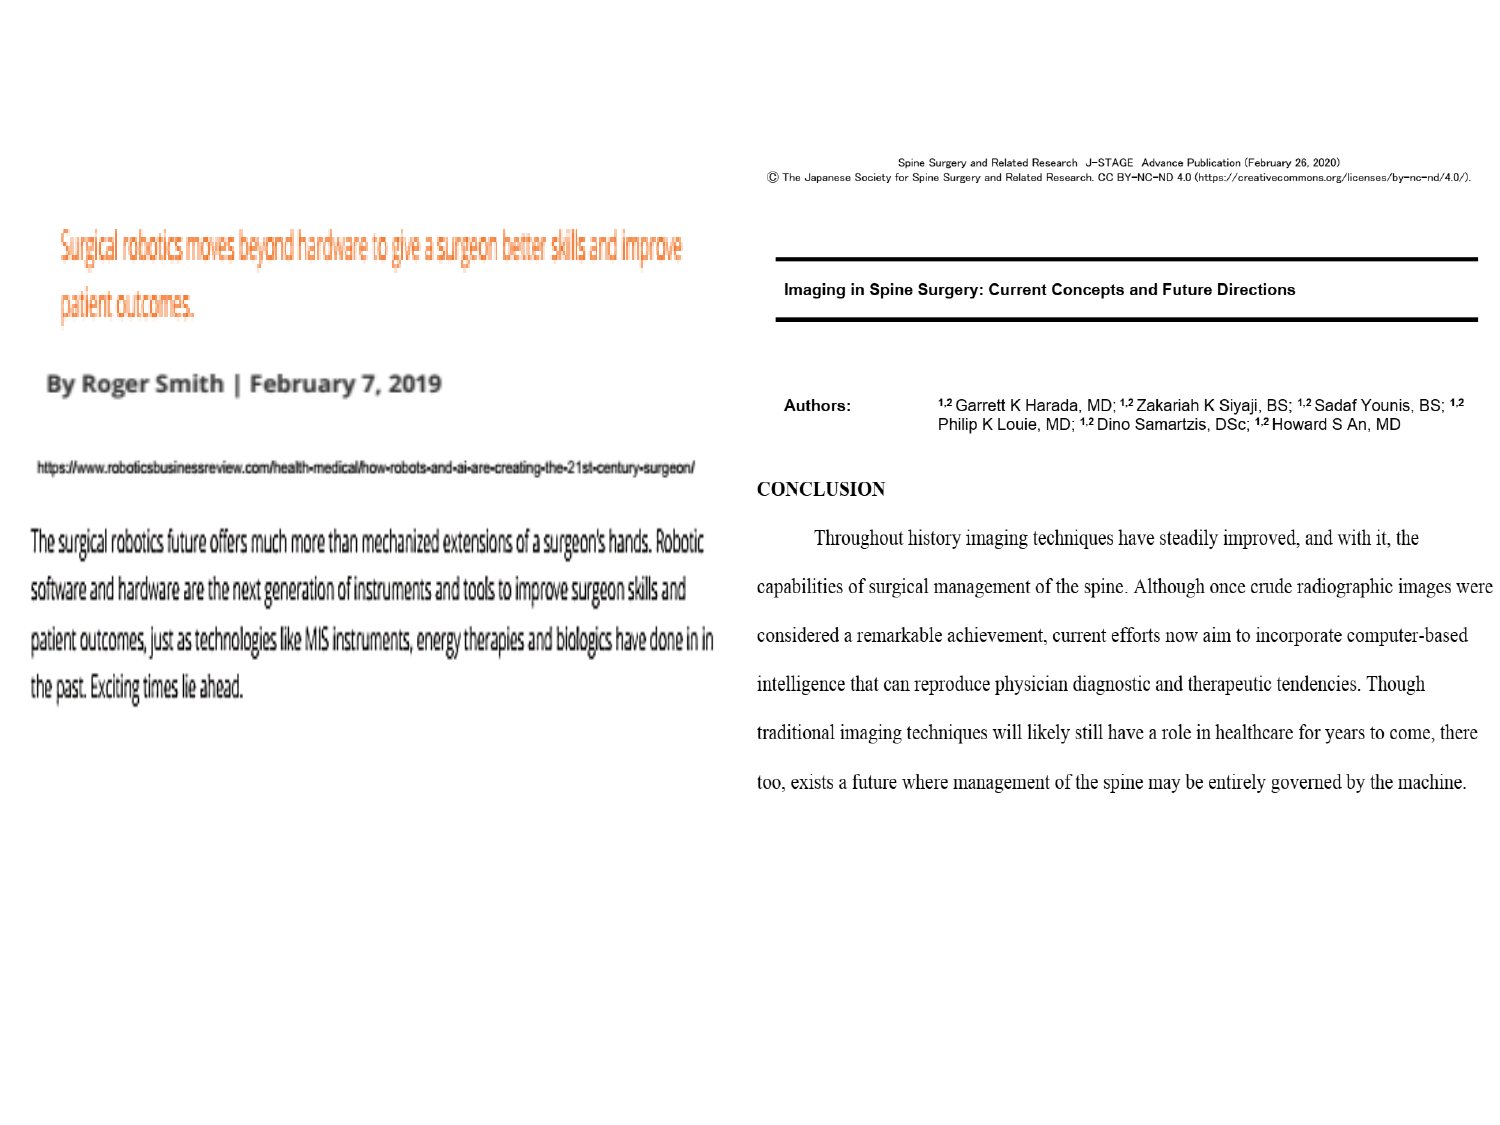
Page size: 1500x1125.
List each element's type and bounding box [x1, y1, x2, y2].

list [742, 467, 1500, 811]
picture [29, 444, 705, 493]
list [34, 157, 707, 372]
picture [34, 370, 467, 410]
list [737, 138, 1500, 438]
list [0, 503, 737, 740]
